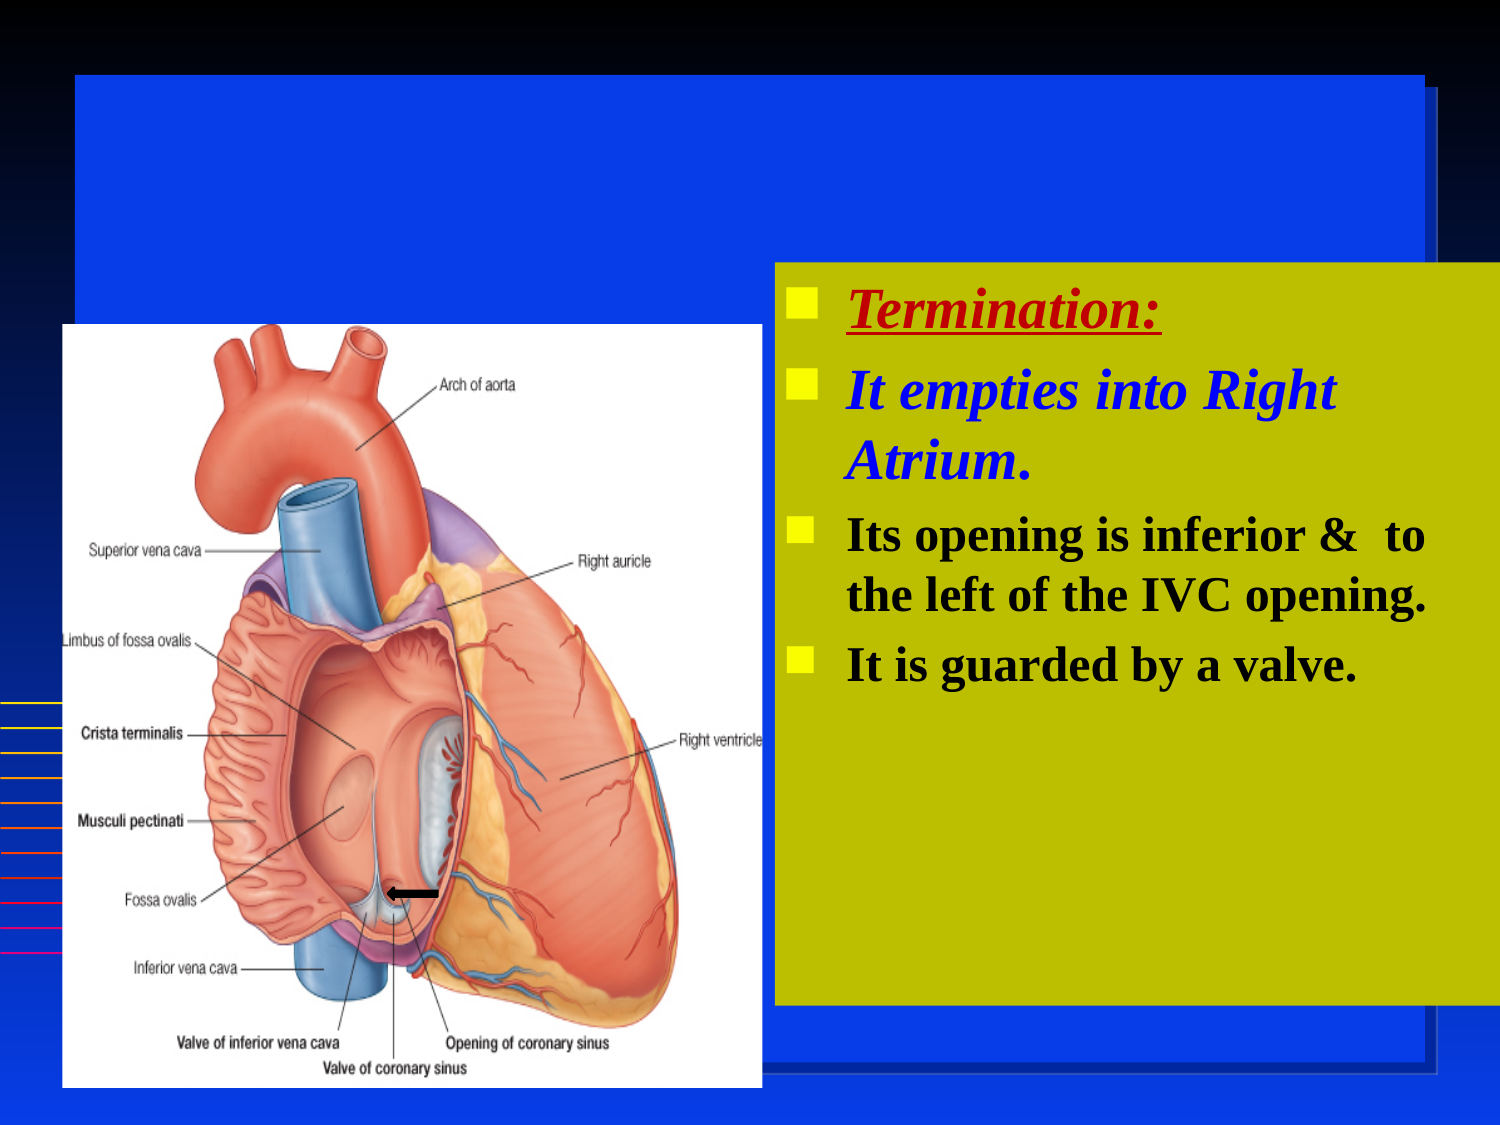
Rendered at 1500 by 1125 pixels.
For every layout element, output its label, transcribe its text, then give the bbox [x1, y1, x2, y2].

picture [62, 324, 763, 1088]
list Termination: It empties into Right Atrium. Its opening is inferior & to the left of the IVC opening. It is guarded by a valve. [774, 261, 1500, 1007]
